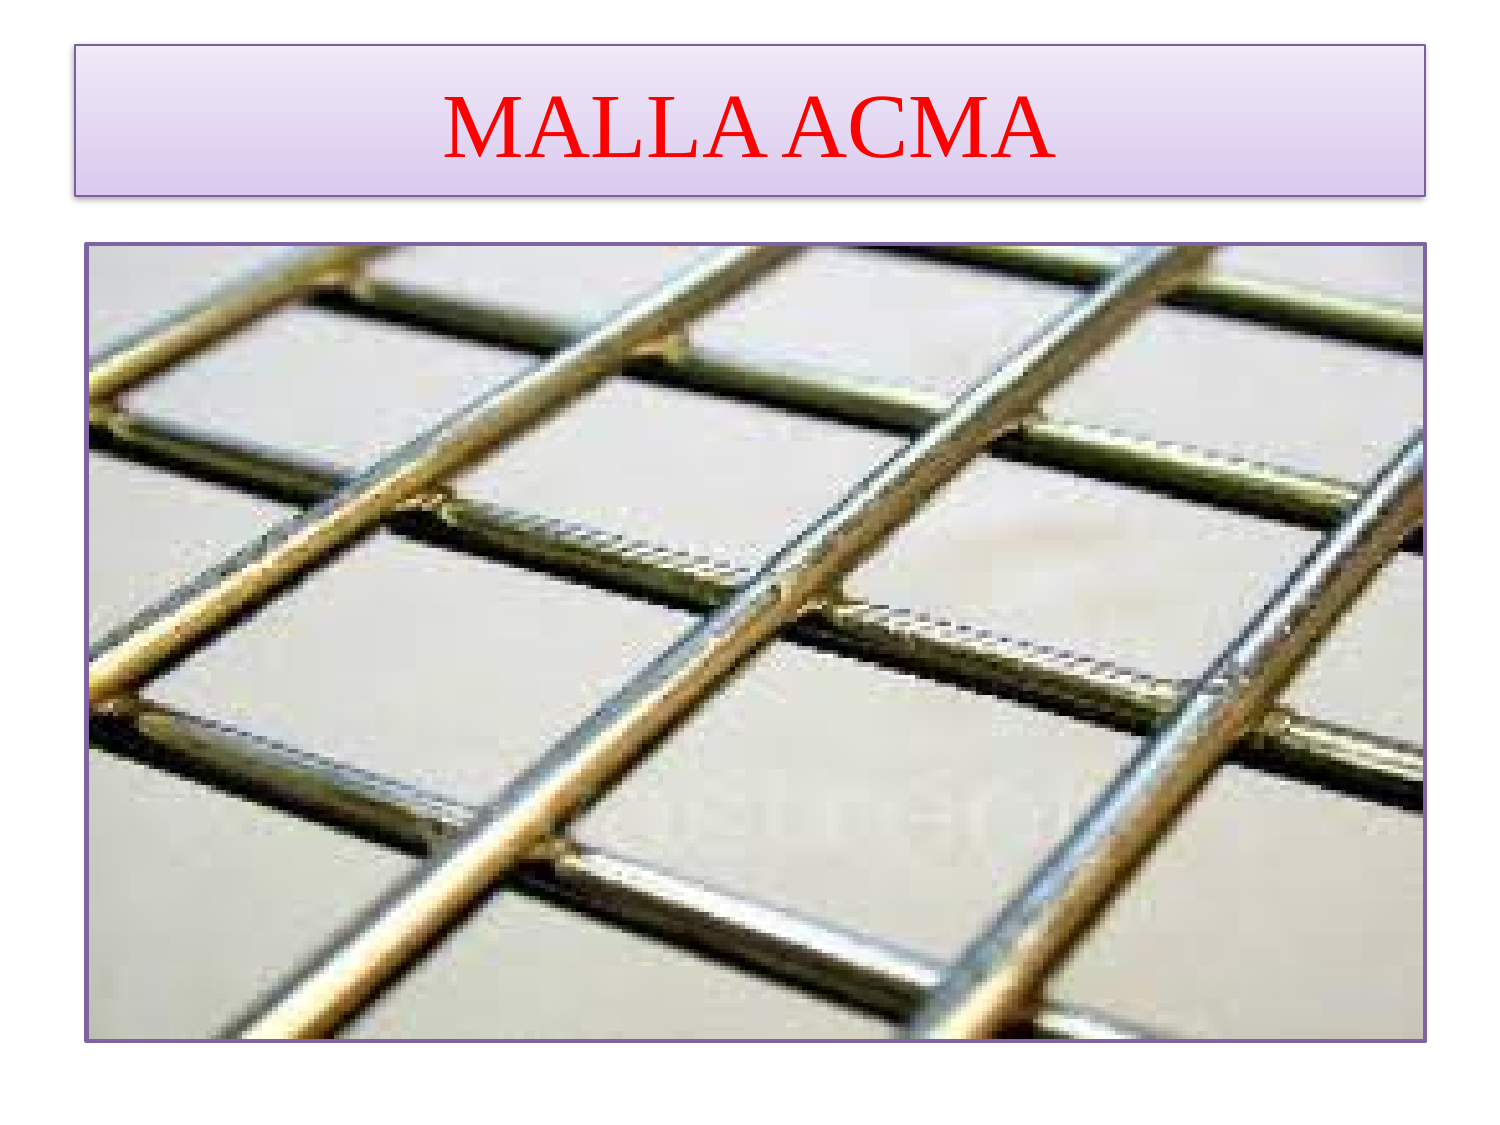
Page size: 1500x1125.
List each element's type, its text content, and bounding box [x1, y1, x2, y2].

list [88, 245, 1424, 1040]
title MALLA ACMA [74, 44, 1426, 197]
